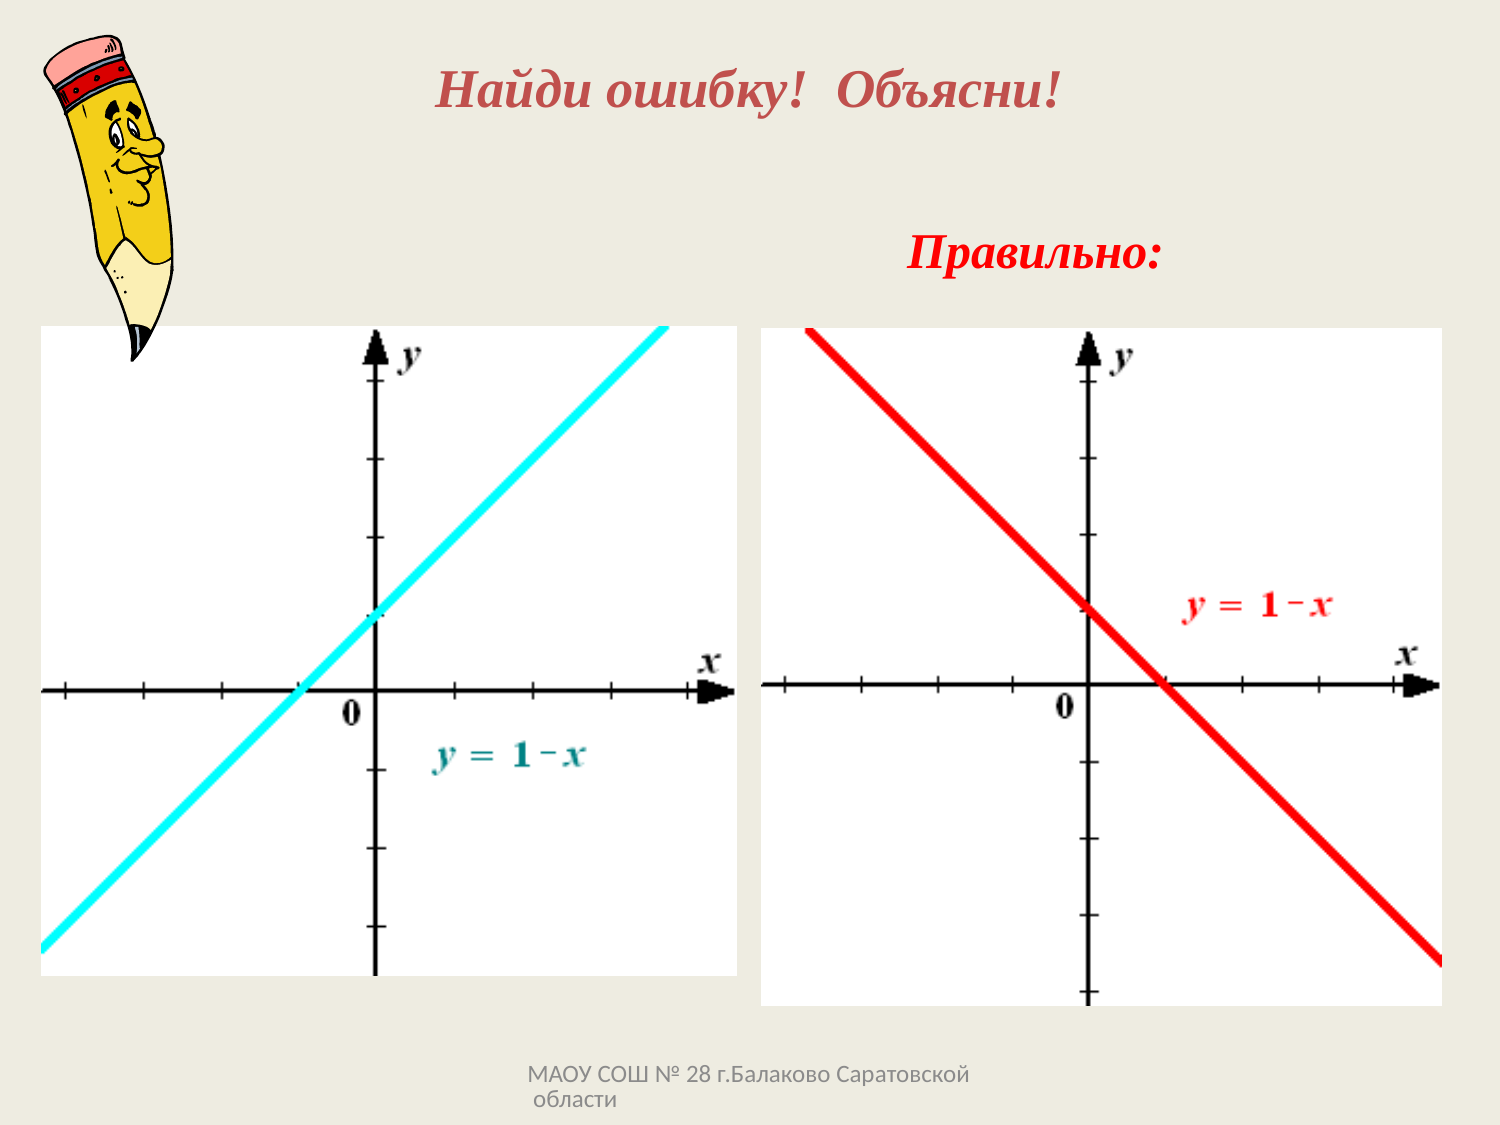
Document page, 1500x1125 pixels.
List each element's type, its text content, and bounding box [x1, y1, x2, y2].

title Найди ошибку! Объясни! [179, 45, 1425, 233]
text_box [40, 326, 739, 979]
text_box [761, 327, 1444, 1008]
text_box Правильно: [892, 210, 1179, 286]
footer МАОУ СОШ № 28 г.Балаково Саратовской области [512, 1042, 988, 1103]
picture [40, 30, 174, 362]
